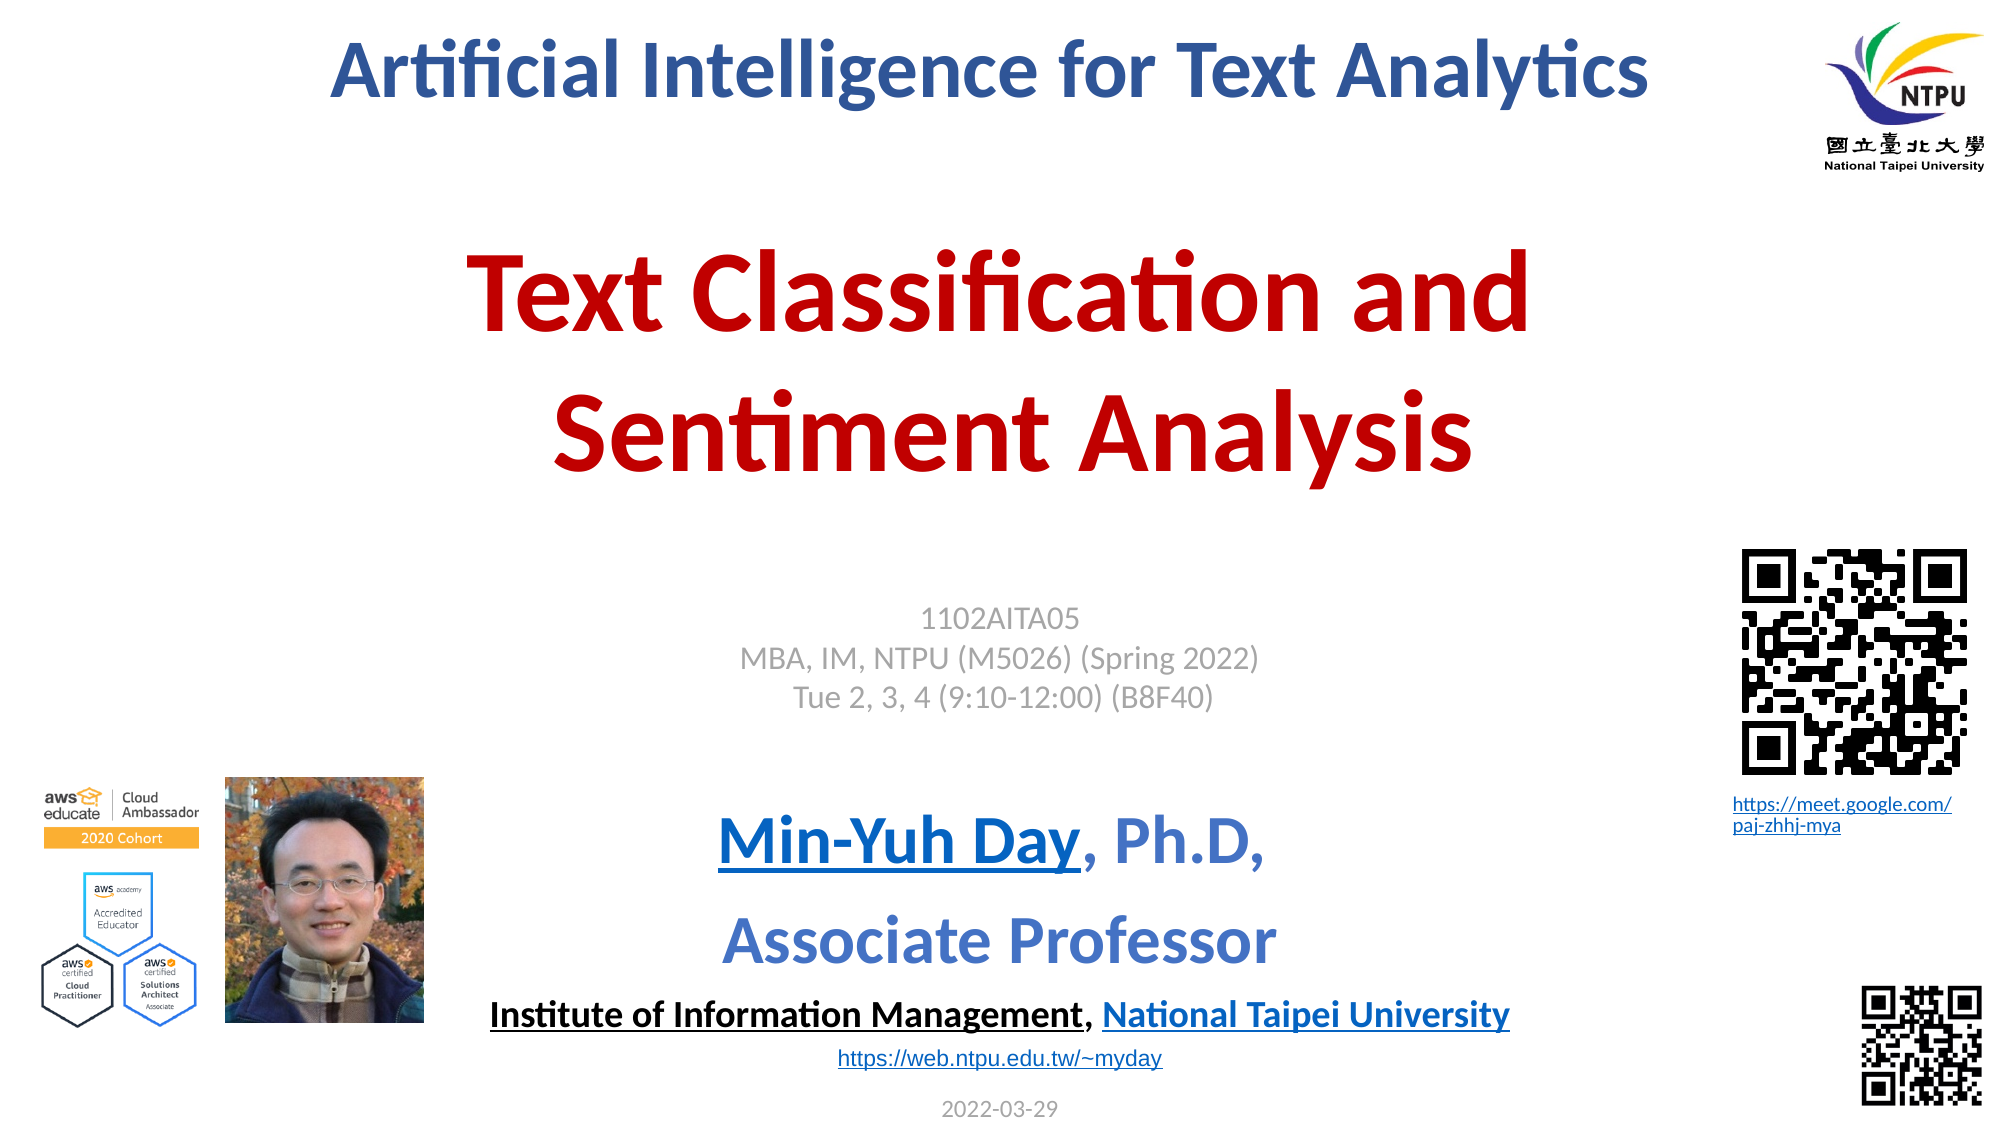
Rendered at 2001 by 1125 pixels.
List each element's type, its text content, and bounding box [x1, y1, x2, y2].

text_box https://meet.google.com/paj-zhhj-mya [1717, 808, 1978, 823]
slide_number 1 [1550, 1065, 2000, 1125]
picture [35, 872, 202, 1028]
text_box 2022-03-29 [744, 1085, 1256, 1125]
title Text Classification and Sentiment Analysis [44, 188, 1984, 502]
text_box 1102AITA05 MBA, IM, NTPU (M5026) (Spring 2022) Tue 2, 3, 4 (9:10-12:00) (B8F40) [521, 588, 1479, 723]
picture [1825, 132, 1984, 172]
subtitle Artificial Intelligence for Text Analytics [249, 6, 1750, 142]
picture [1825, 22, 1984, 125]
picture [1708, 515, 2000, 808]
picture [225, 777, 424, 1023]
picture [44, 787, 199, 857]
text_box Min-Yuh Day, Ph.D, Associate Professor Institute of Information Management, National Taipei University https://web.ntpu.edu.tw/~myday [307, 770, 1693, 1086]
picture [1856, 980, 1987, 1111]
